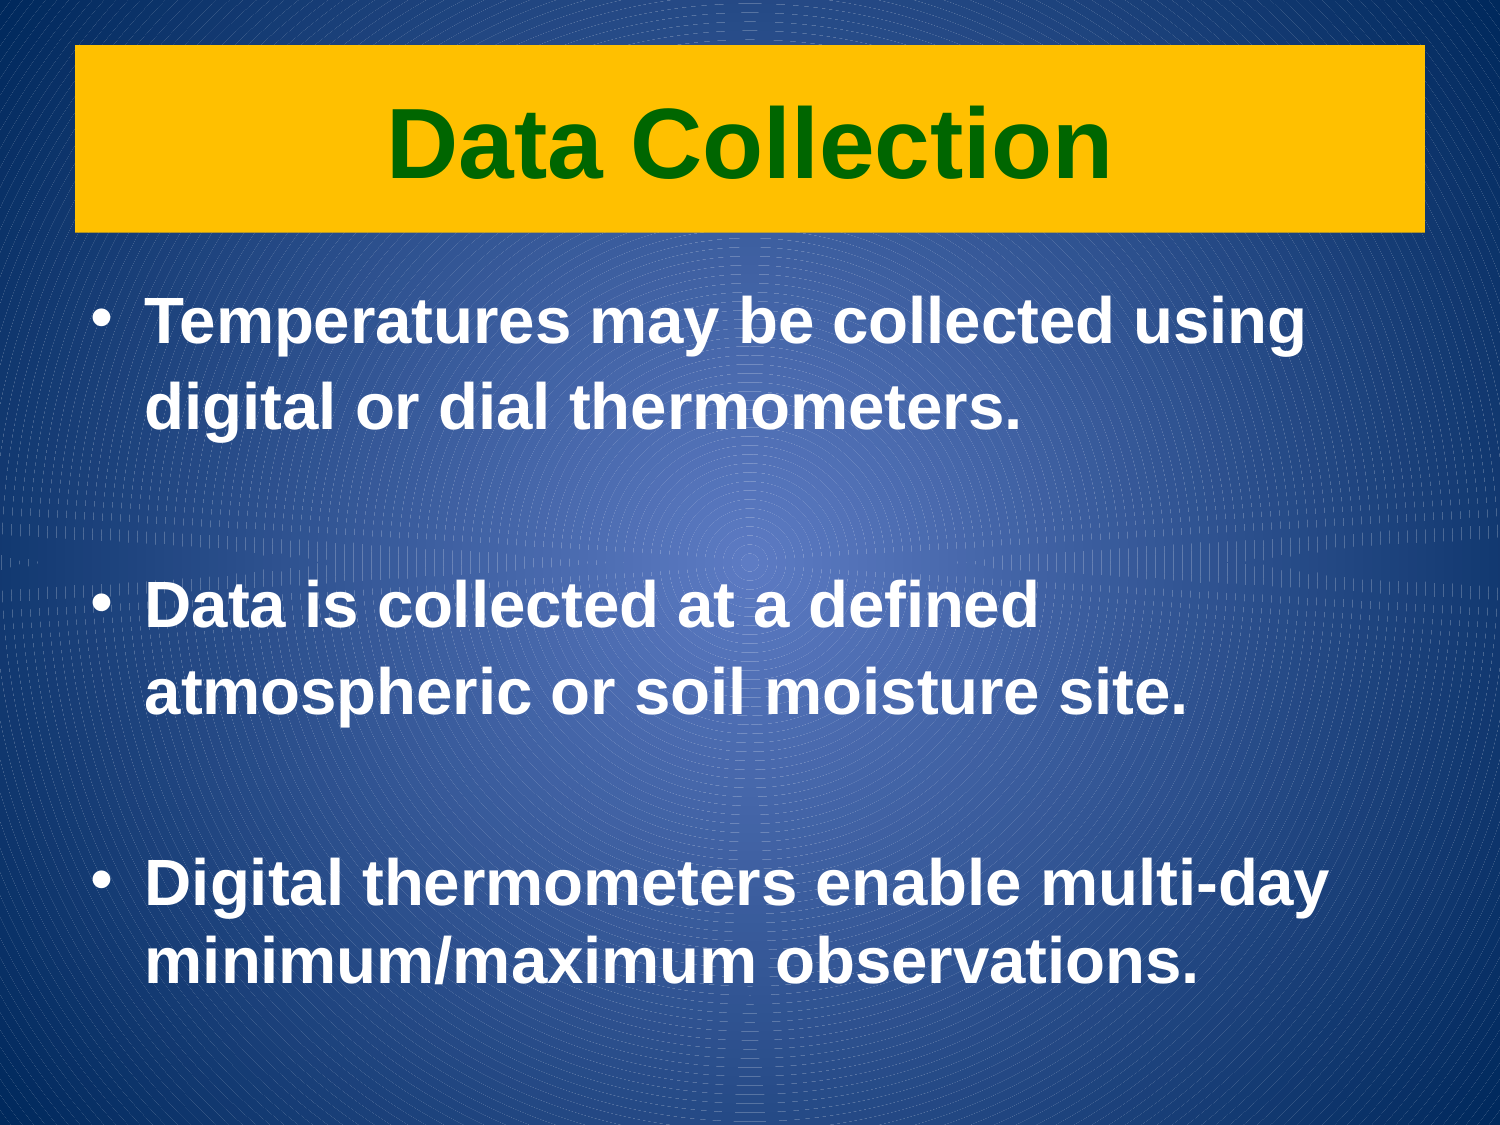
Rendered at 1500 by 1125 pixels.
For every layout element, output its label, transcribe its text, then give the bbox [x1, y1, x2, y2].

list Temperatures may be collected using digital or dial thermometers. Data is collected at a defined atmospheric or soil moisture site. Digital thermometers enable multi-day minimum/maximum observations. [75, 262, 1425, 1005]
title Data Collection [75, 45, 1425, 233]
